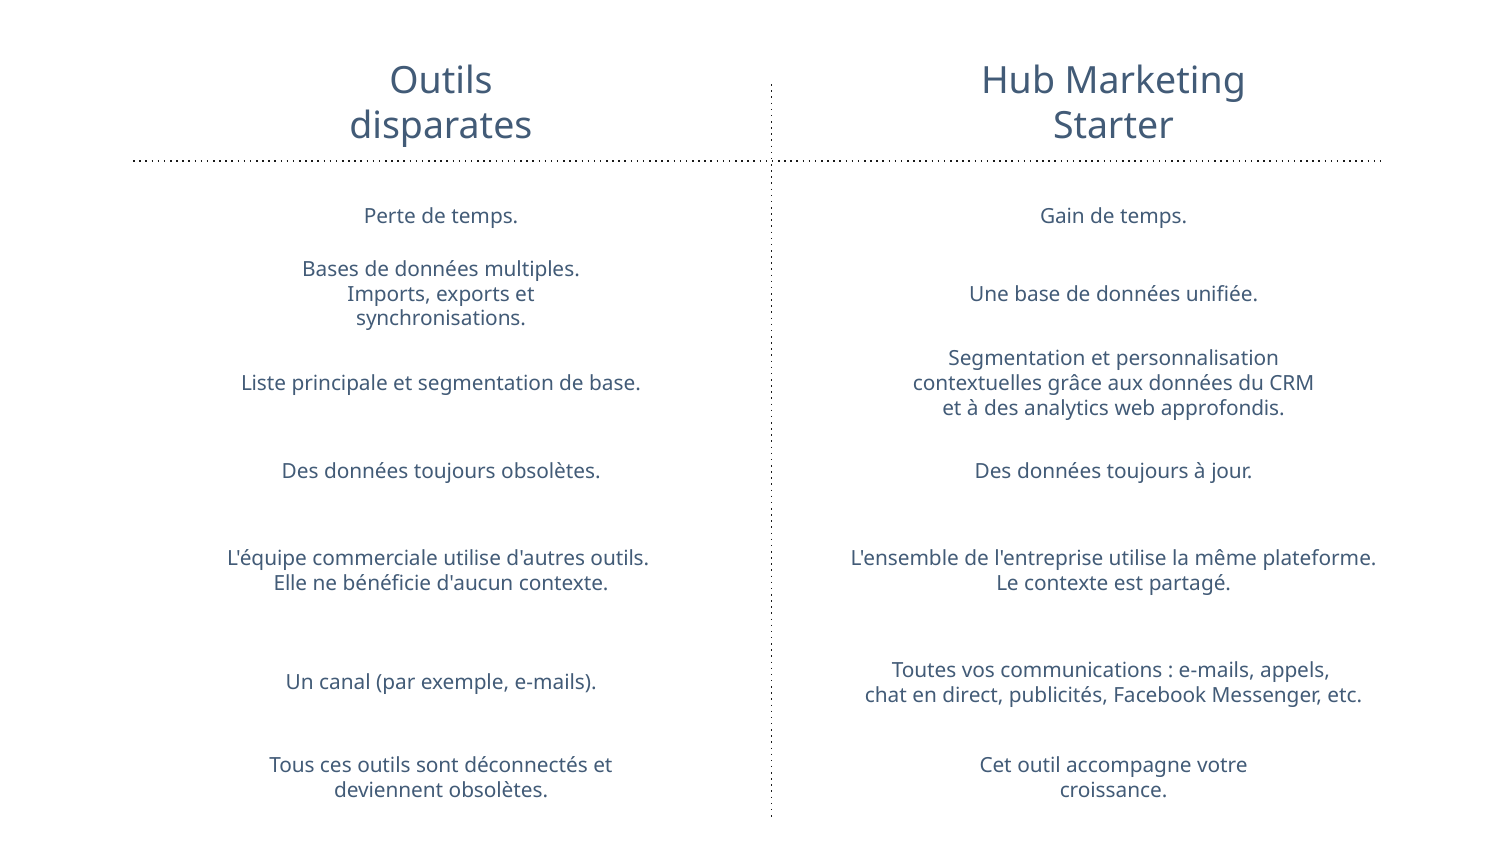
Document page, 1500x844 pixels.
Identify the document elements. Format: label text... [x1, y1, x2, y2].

text_box Cet outil accompagne votre croissance. [908, 735, 1319, 818]
text_box L'équipe commerciale utilise d'autres outils. Elle ne bénéficie d'aucun contexte. [183, 528, 699, 611]
list Hub Marketing Starter [965, 55, 1263, 147]
text_box L'ensemble de l'entreprise utilise la même plateforme. Le contexte est partagé. [803, 528, 1424, 611]
text_box Liste principale et segmentation de base. [206, 340, 676, 423]
text_box Toutes vos communications : e-mails, appels, chat en direct, publicités, Facebook Messenger, etc. [833, 640, 1394, 723]
text_box Perte de temps. [196, 173, 686, 256]
text_box Un canal (par exemple, e-mails). [236, 640, 646, 723]
text_box Segmentation et personnalisation contextuelles grâce aux données du CRM et à des analytics web approfondis. [893, 340, 1334, 423]
text_box Bases de données multiples. Imports, exports et synchronisations. [252, 251, 630, 334]
text_box Une base de données unifiée. [908, 256, 1319, 334]
text_box Gain de temps. [869, 173, 1358, 256]
text_box Des données toujours obsolètes. [236, 428, 646, 512]
text_box Tous ces outils sont déconnectés et deviennent obsolètes. [236, 735, 646, 818]
text_box Des données toujours à jour. [908, 428, 1319, 512]
list Outils disparates [312, 55, 570, 147]
